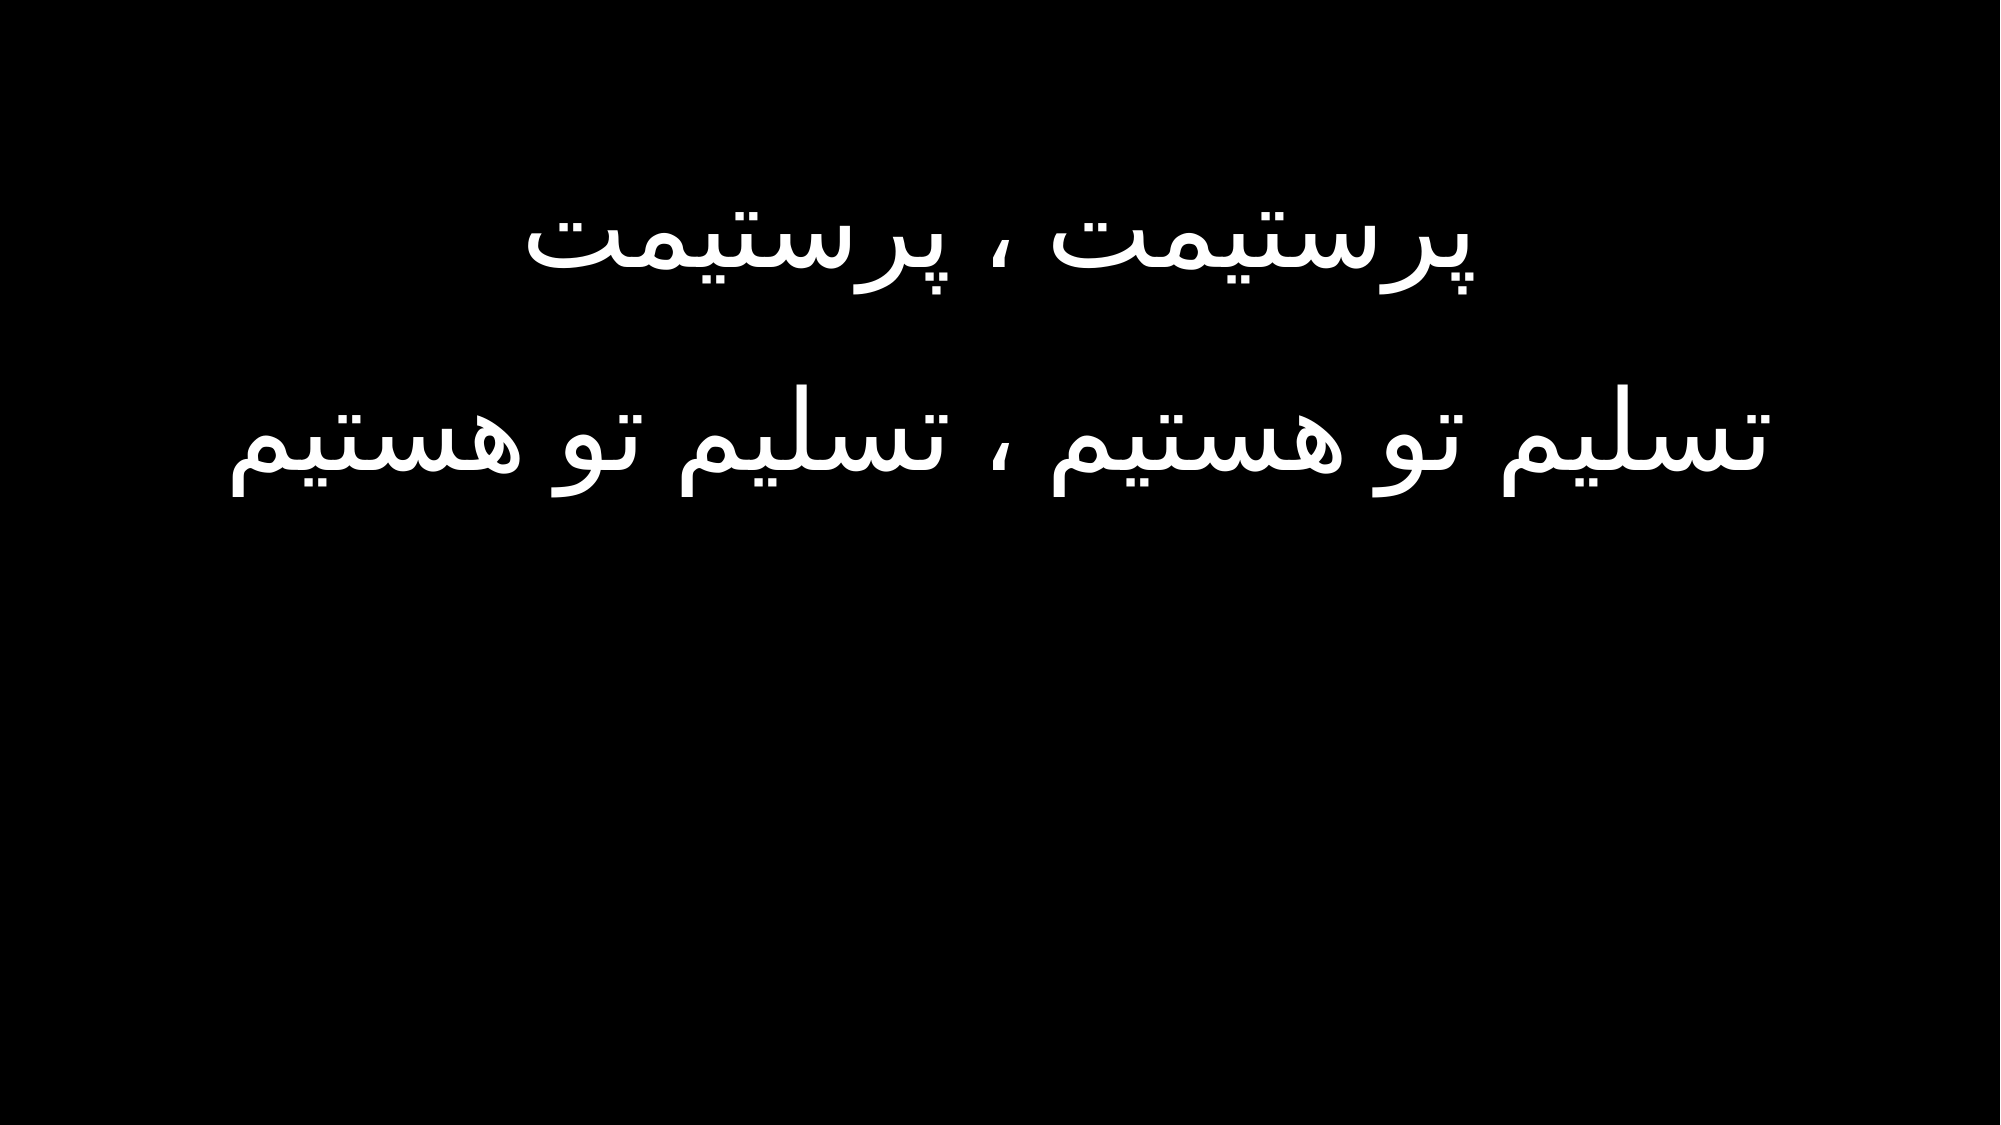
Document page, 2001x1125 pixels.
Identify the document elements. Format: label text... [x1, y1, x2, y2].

text_box پرستیمت ، پرستیمت تسلیم تو هستیم ، تسلیم تو هستیم [0, 0, 2000, 860]
